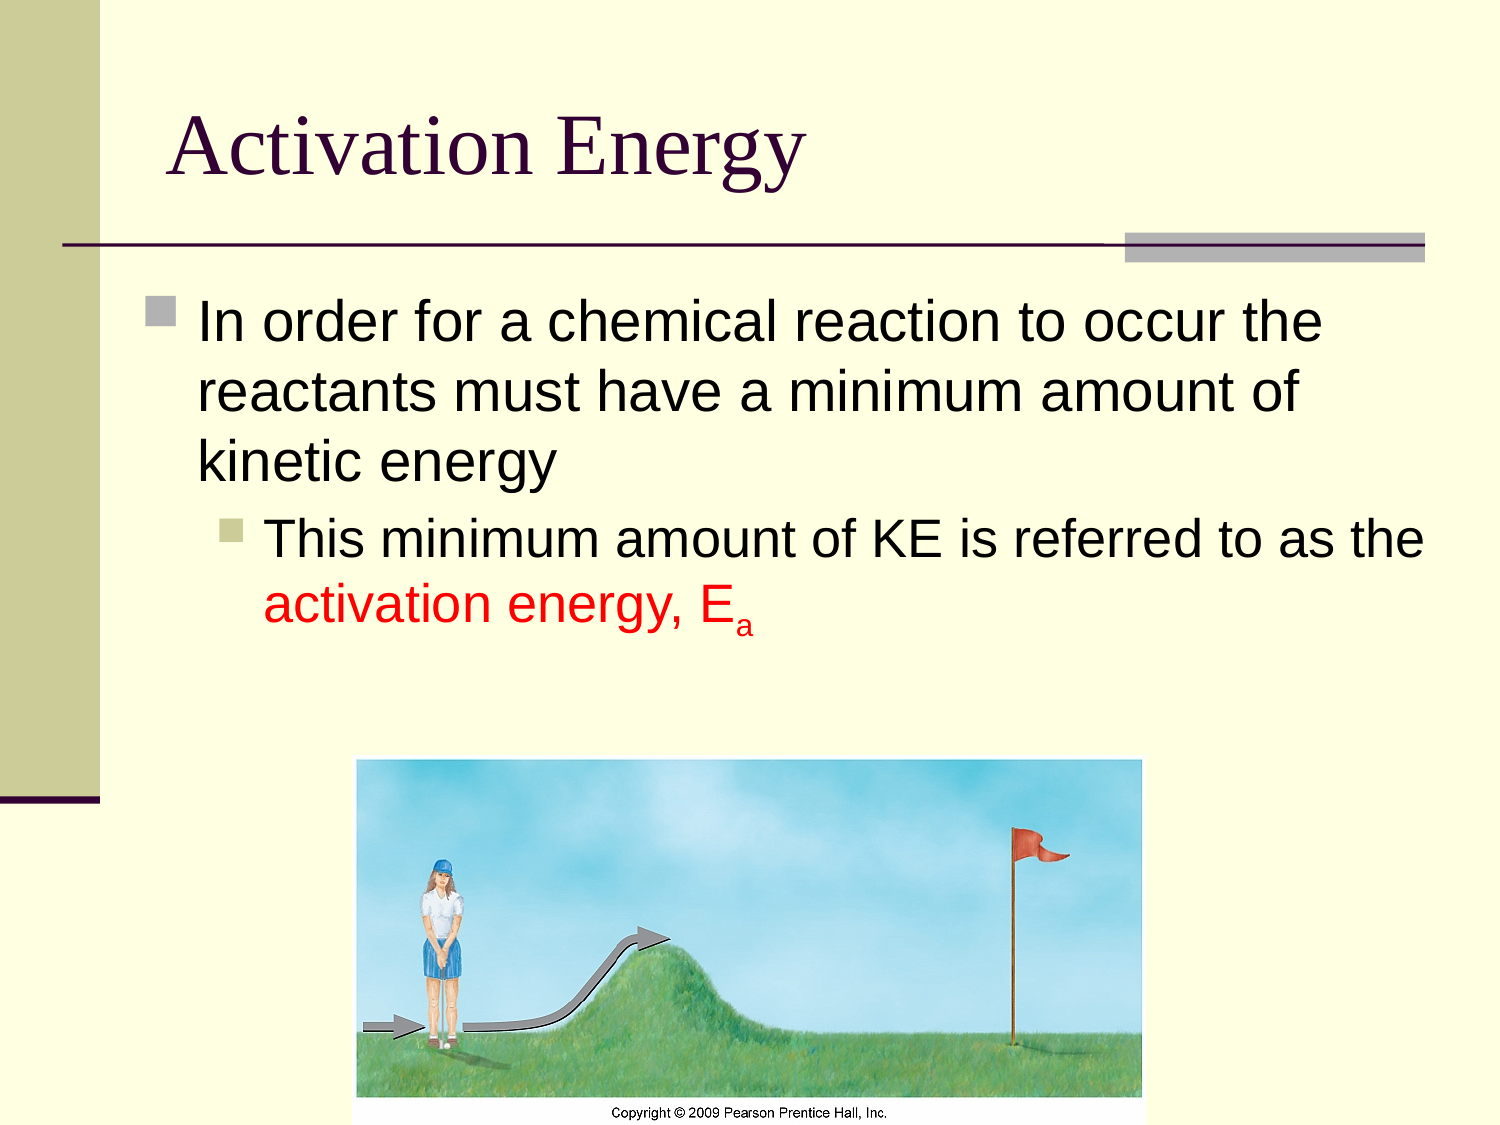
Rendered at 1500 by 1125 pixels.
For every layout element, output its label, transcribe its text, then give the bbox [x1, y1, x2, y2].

list In order for a chemical reaction to occur the reactants must have a minimum amount of kinetic energy This minimum amount of KE is referred to as the activation energy, Ea [125, 275, 1477, 693]
title Activation Energy [149, 45, 1426, 234]
picture [351, 754, 1146, 1125]
